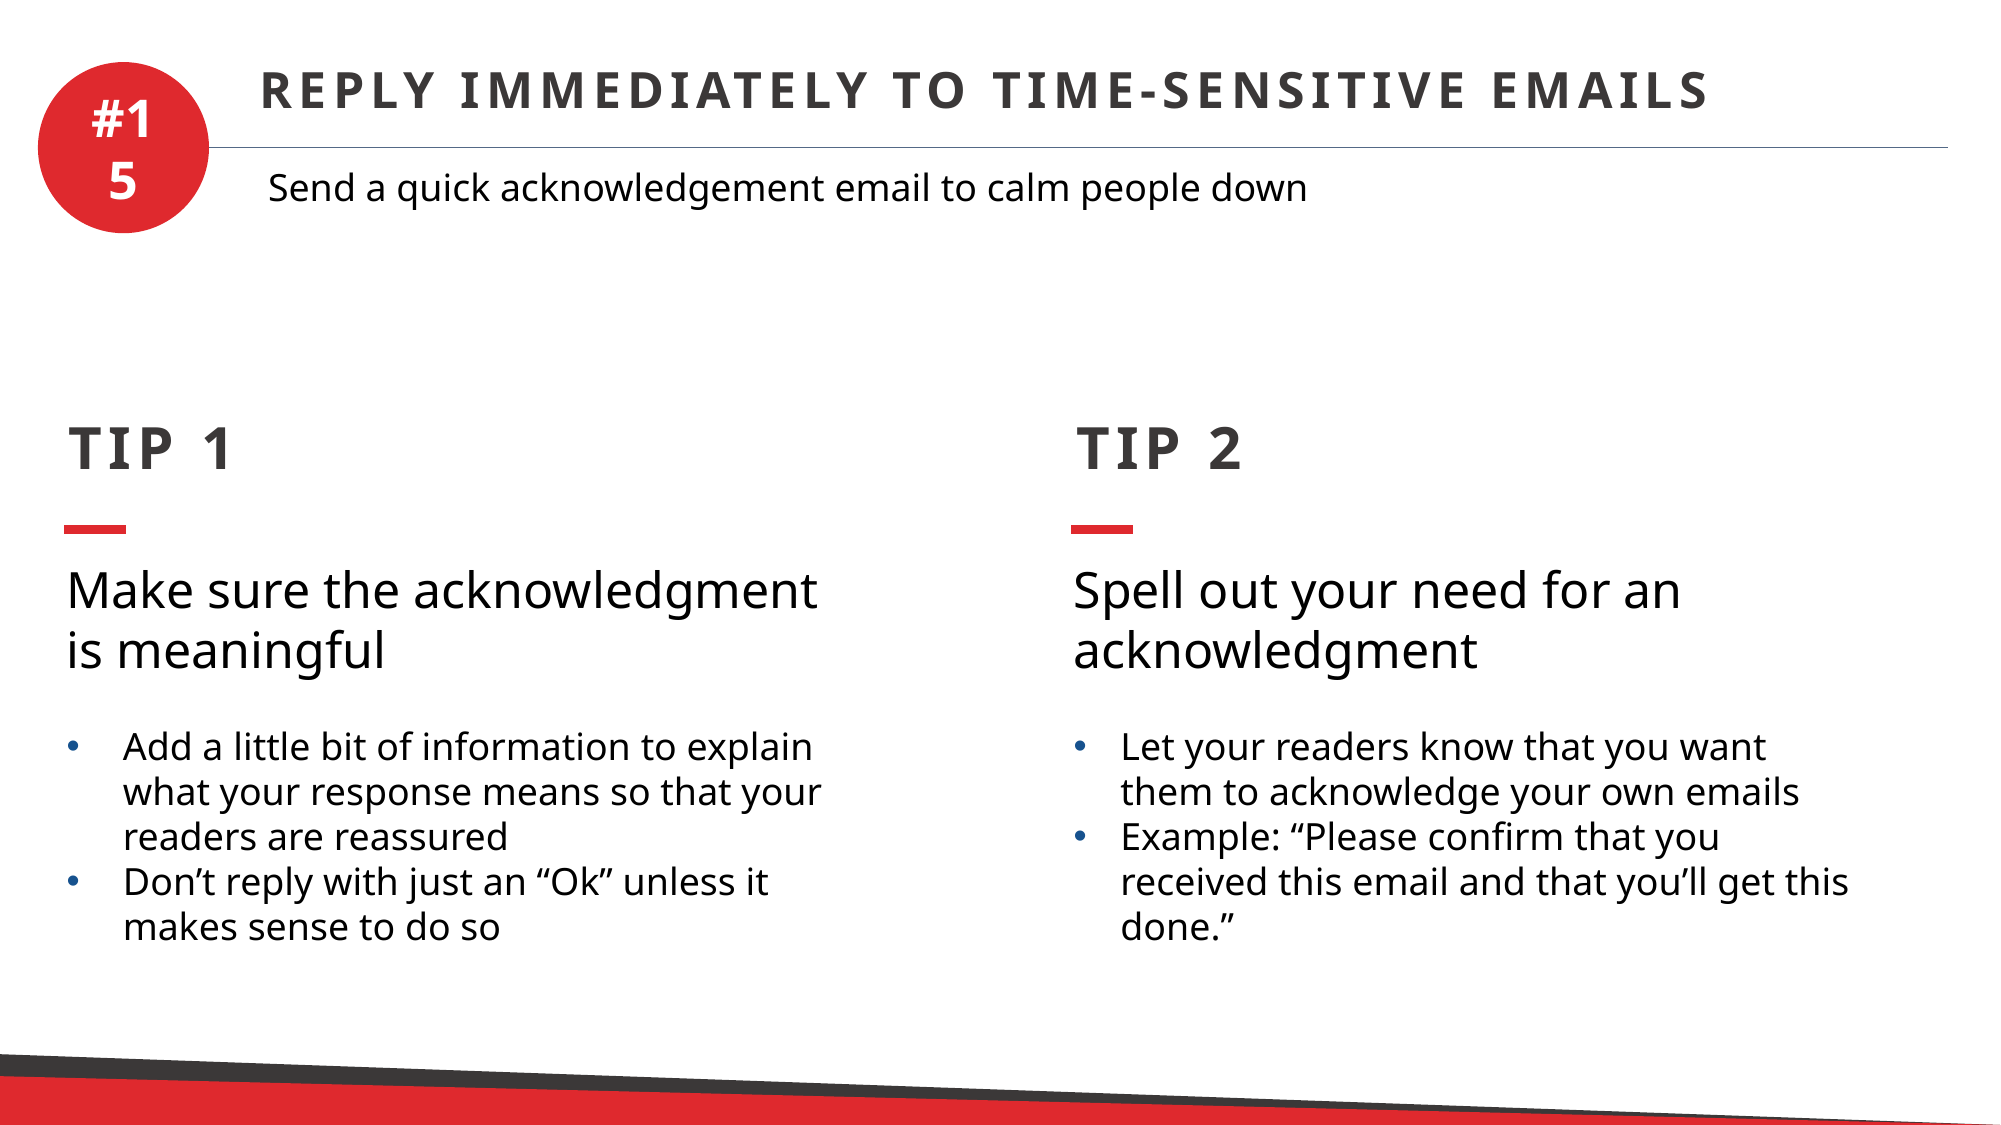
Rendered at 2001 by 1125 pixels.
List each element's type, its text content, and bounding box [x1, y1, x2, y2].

text_box Make sure the acknowledgment is meaningful Add a little bit of information to explain what your response means so that your readers are reassured Don’t reply with just an “Ok” unless it makes sense to do so [51, 550, 883, 956]
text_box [0, 1054, 2000, 1125]
text_box TIP 1 [53, 403, 250, 489]
text_box Reply Immediately to Time-Sensitive Emails [244, 51, 1723, 127]
text_box #15 [36, 61, 211, 235]
text_box TIP 2 [1061, 403, 1258, 489]
text_box Send a quick acknowledgement email to calm people down [253, 156, 1784, 217]
text_box Spell out your need for an acknowledgment Let your readers know that you want them to acknowledge your own emails Example: “Please confirm that you received this email and that you’ll get this done.” [1058, 550, 1865, 956]
